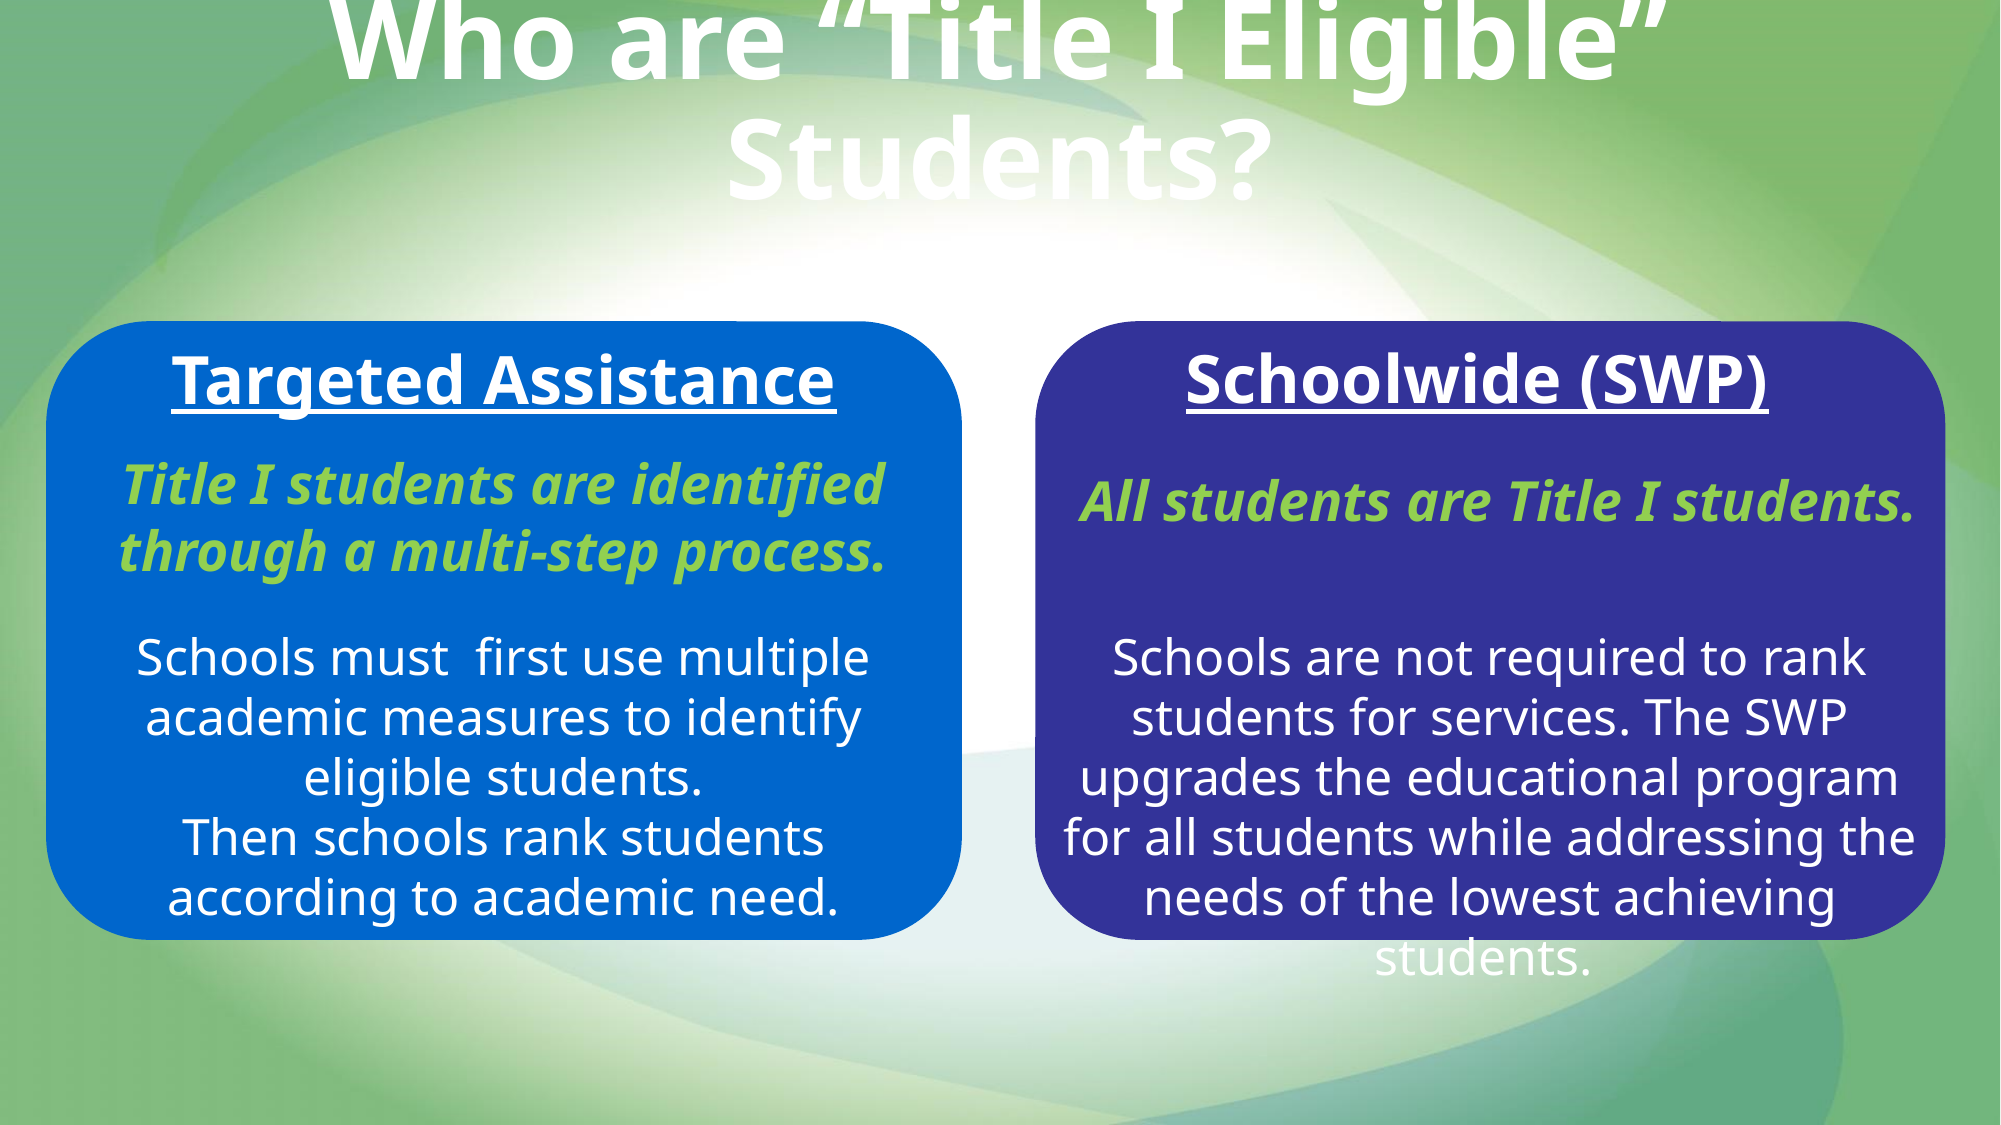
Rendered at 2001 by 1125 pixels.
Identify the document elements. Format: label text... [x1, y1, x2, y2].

title Who are “Title I Eligible” Students? [33, 0, 1967, 312]
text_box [1032, 321, 1967, 940]
picture [0, 0, 2001, 1125]
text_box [46, 321, 962, 940]
